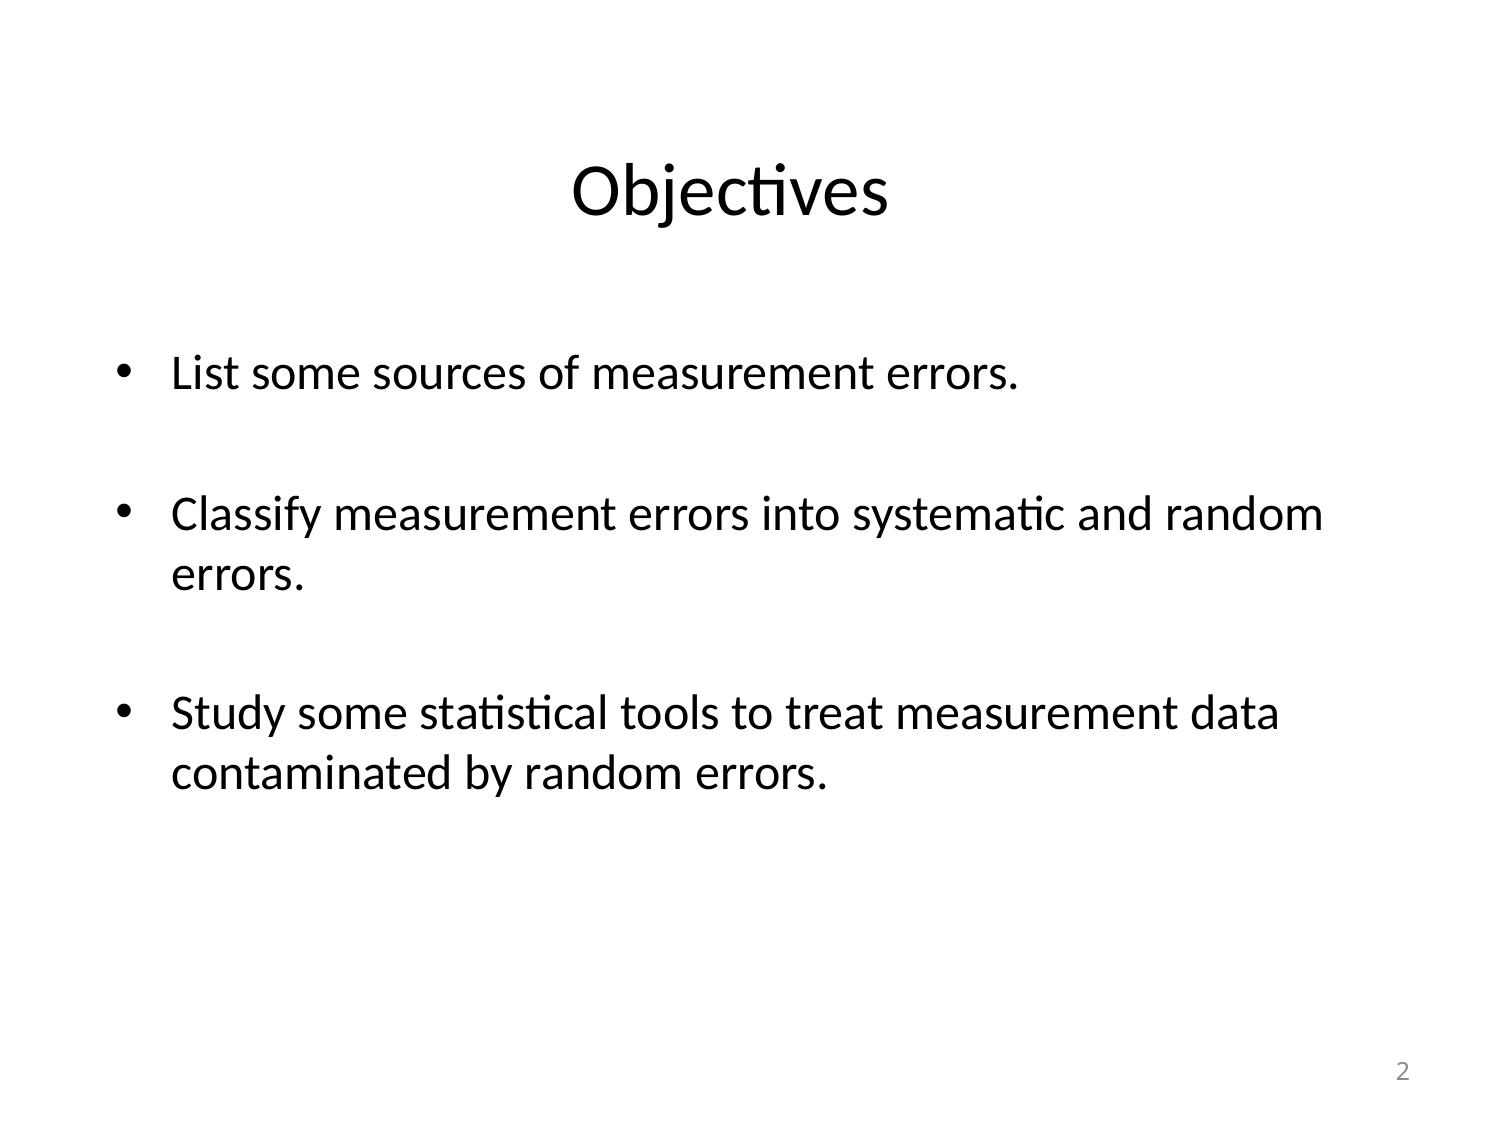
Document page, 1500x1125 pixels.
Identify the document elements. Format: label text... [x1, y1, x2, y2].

list List some sources of measurement errors. Classify measurement errors into systematic and random errors. Study some statistical tools to treat measurement data contaminated by random errors. [100, 262, 1400, 1005]
title Objectives [114, 91, 1365, 262]
slide_number 2 [1074, 1042, 1425, 1103]
